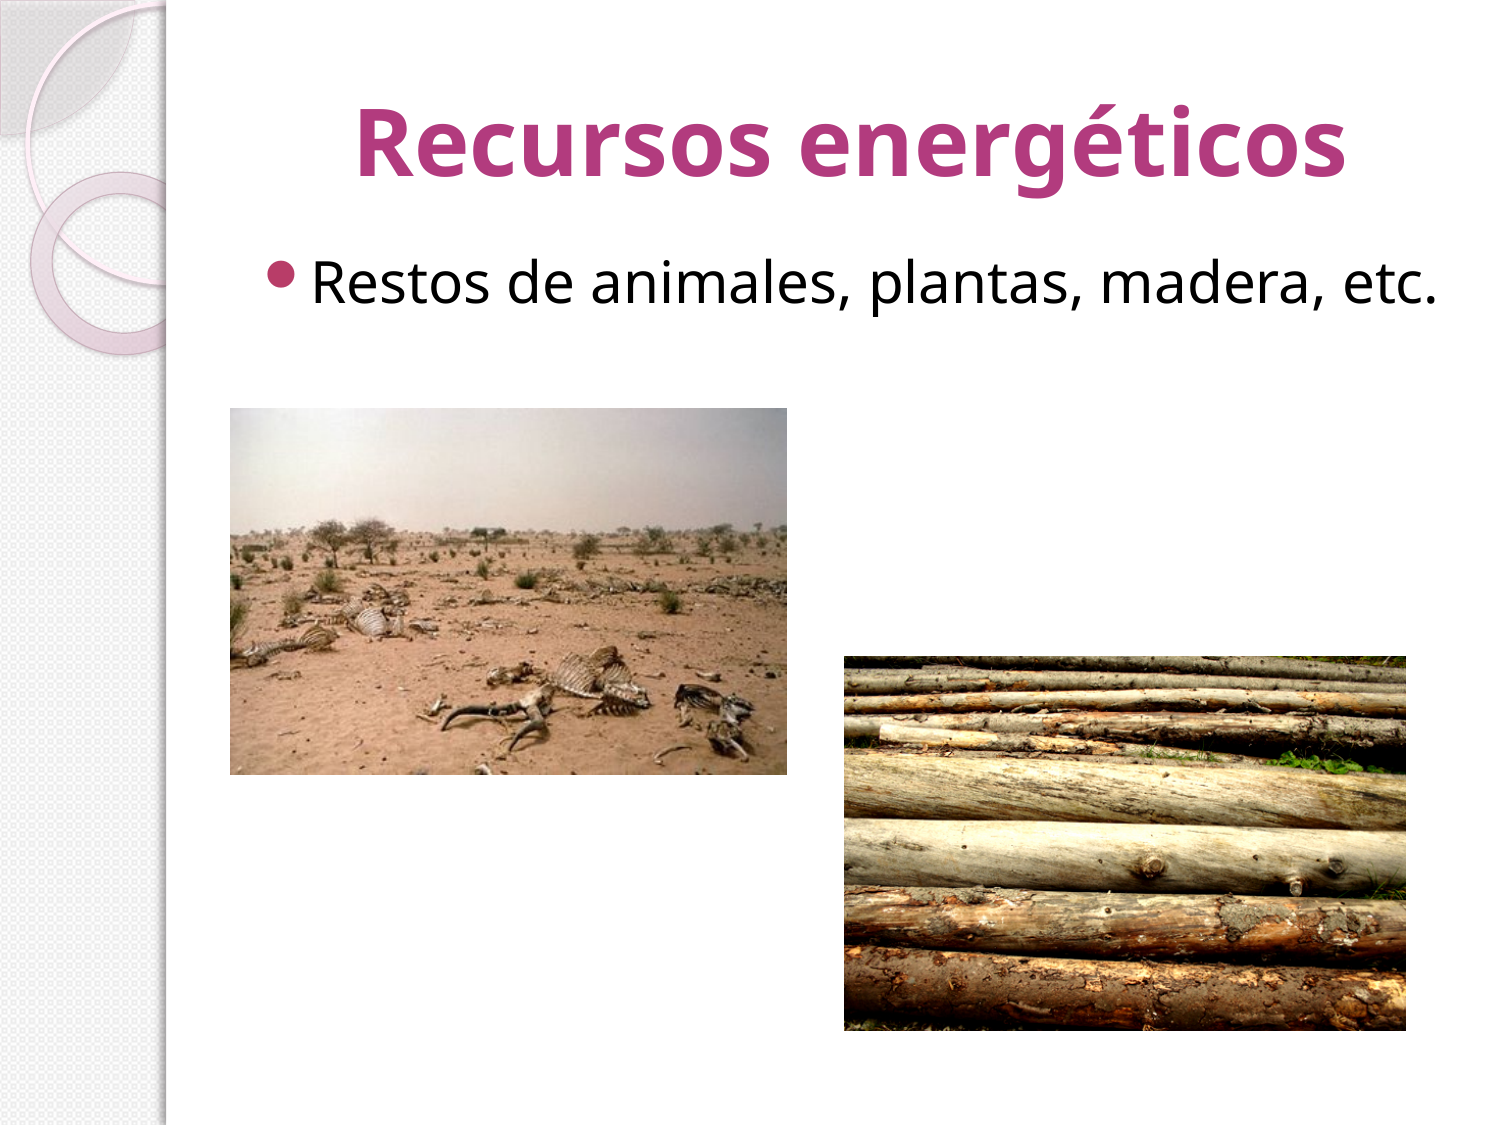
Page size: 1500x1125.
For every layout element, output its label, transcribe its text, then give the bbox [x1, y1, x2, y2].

title Recursos energéticos [235, 45, 1466, 233]
list Restos de animales, plantas, madera, etc. [235, 237, 1466, 1025]
picture [844, 656, 1406, 1031]
picture [229, 408, 787, 775]
